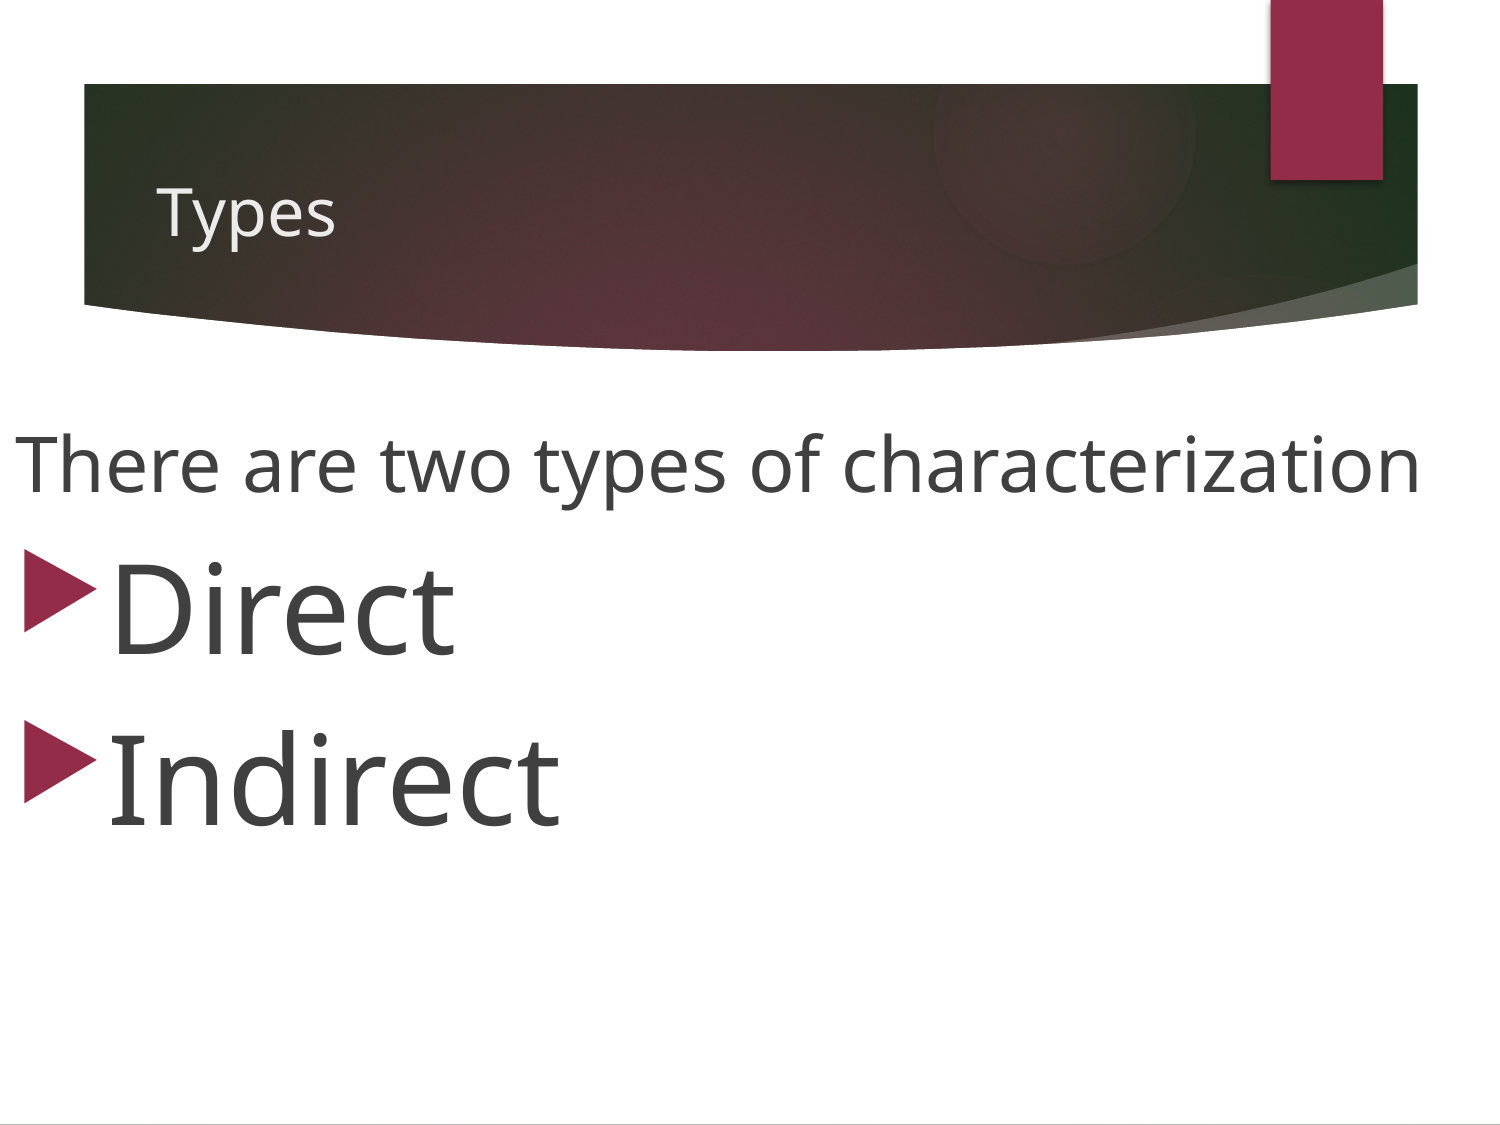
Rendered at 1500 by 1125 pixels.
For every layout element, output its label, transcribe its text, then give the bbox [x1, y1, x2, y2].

list There are two types of characterization Direct Indirect [0, 408, 1500, 988]
title Types [141, 151, 1183, 269]
